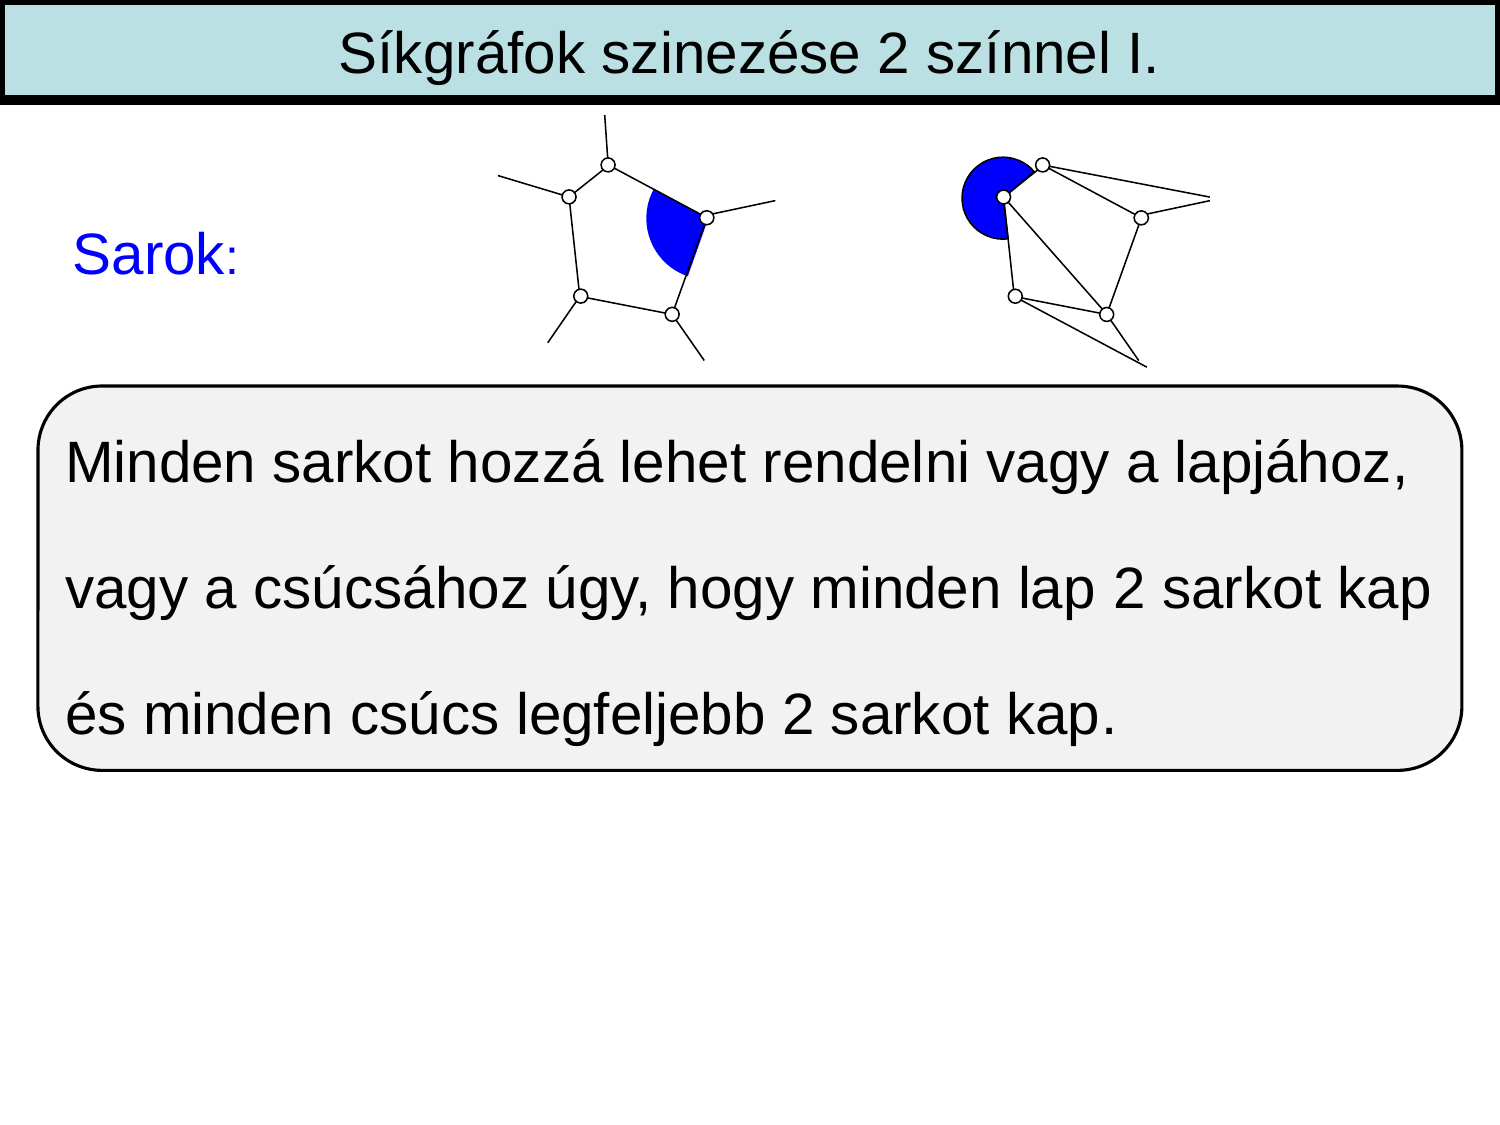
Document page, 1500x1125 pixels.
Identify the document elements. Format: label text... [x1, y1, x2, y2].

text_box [56, 114, 1211, 368]
text_box Síkgráfok szinezése 2 színnel I. [0, 0, 1500, 100]
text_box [37, 360, 1500, 771]
